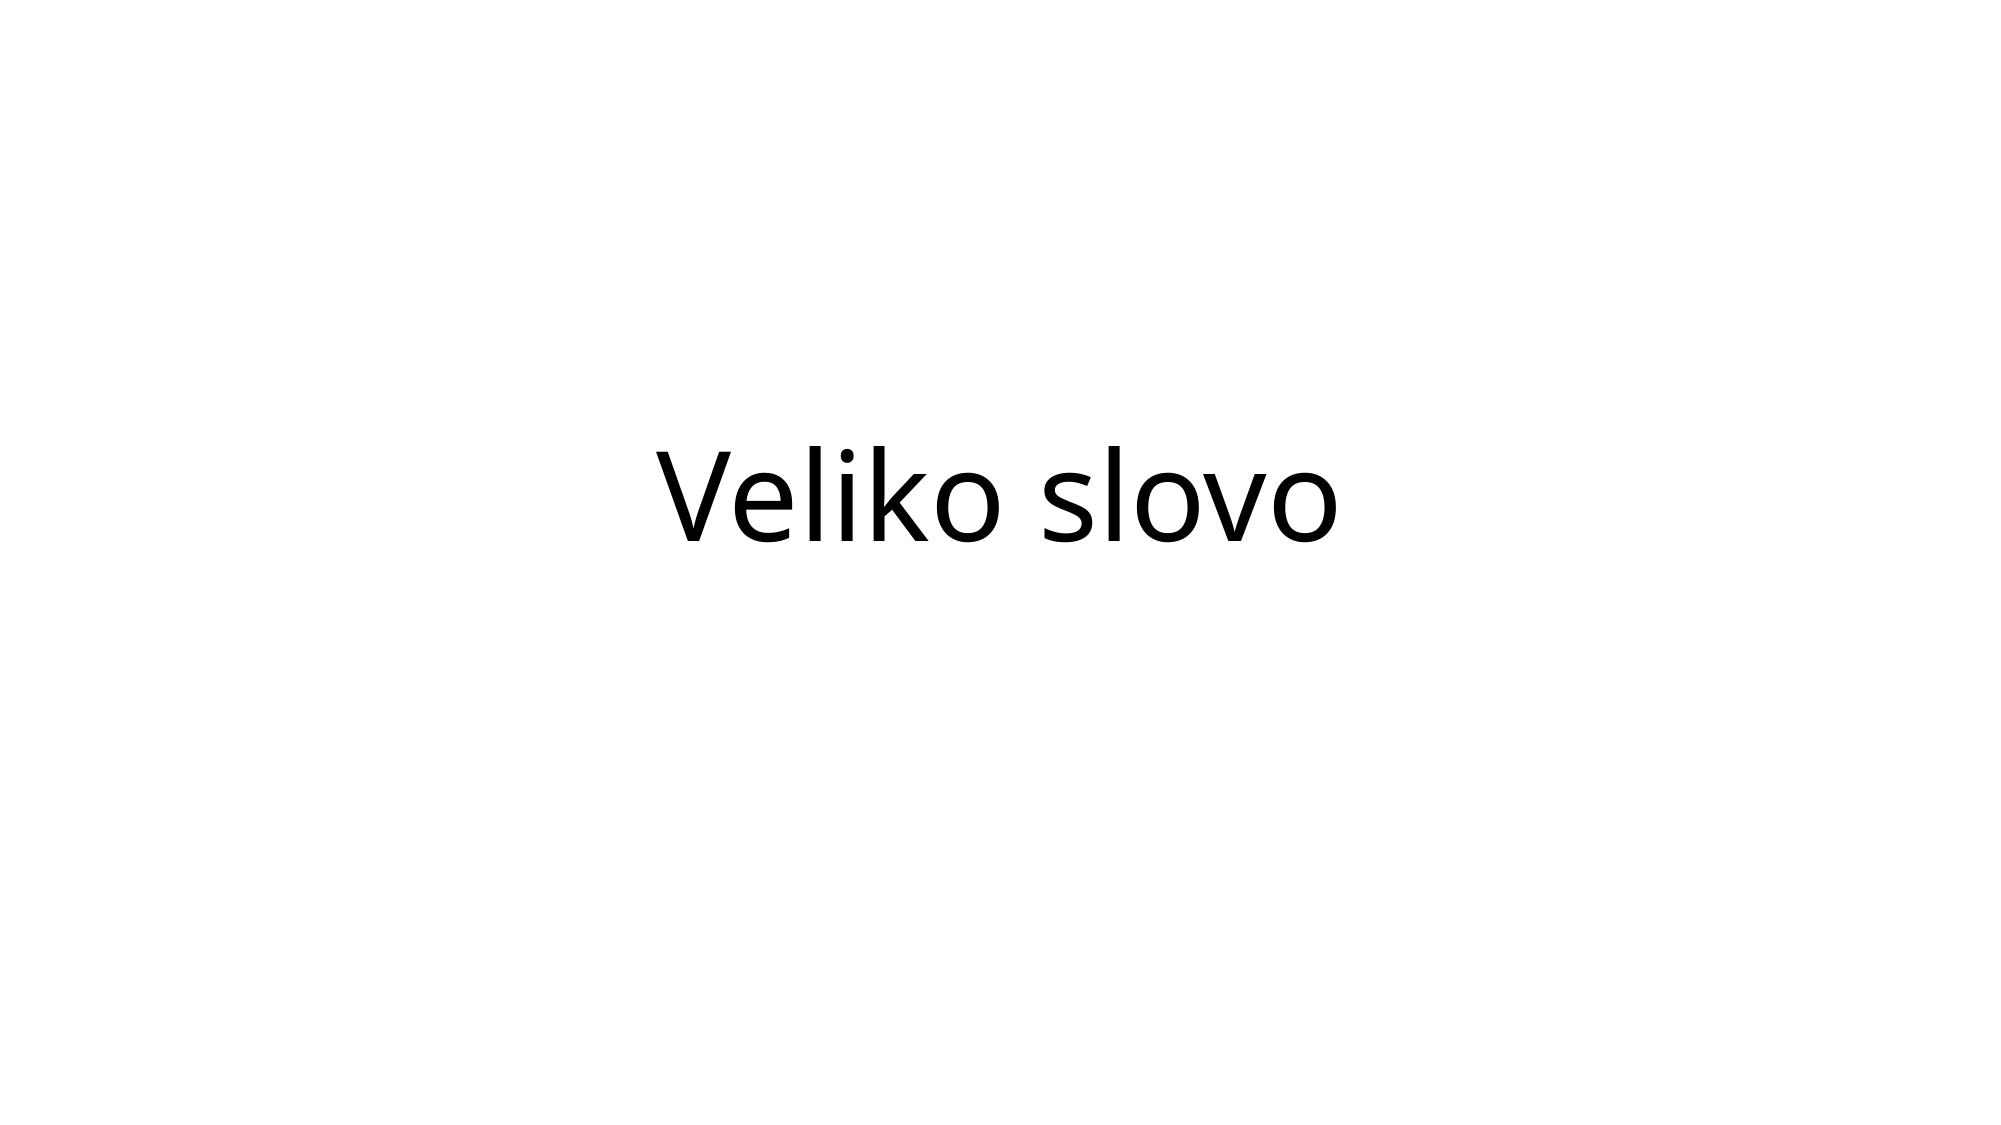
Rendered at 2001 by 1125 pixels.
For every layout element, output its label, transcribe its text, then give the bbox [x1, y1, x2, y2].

title Veliko slovo [249, 184, 1750, 576]
